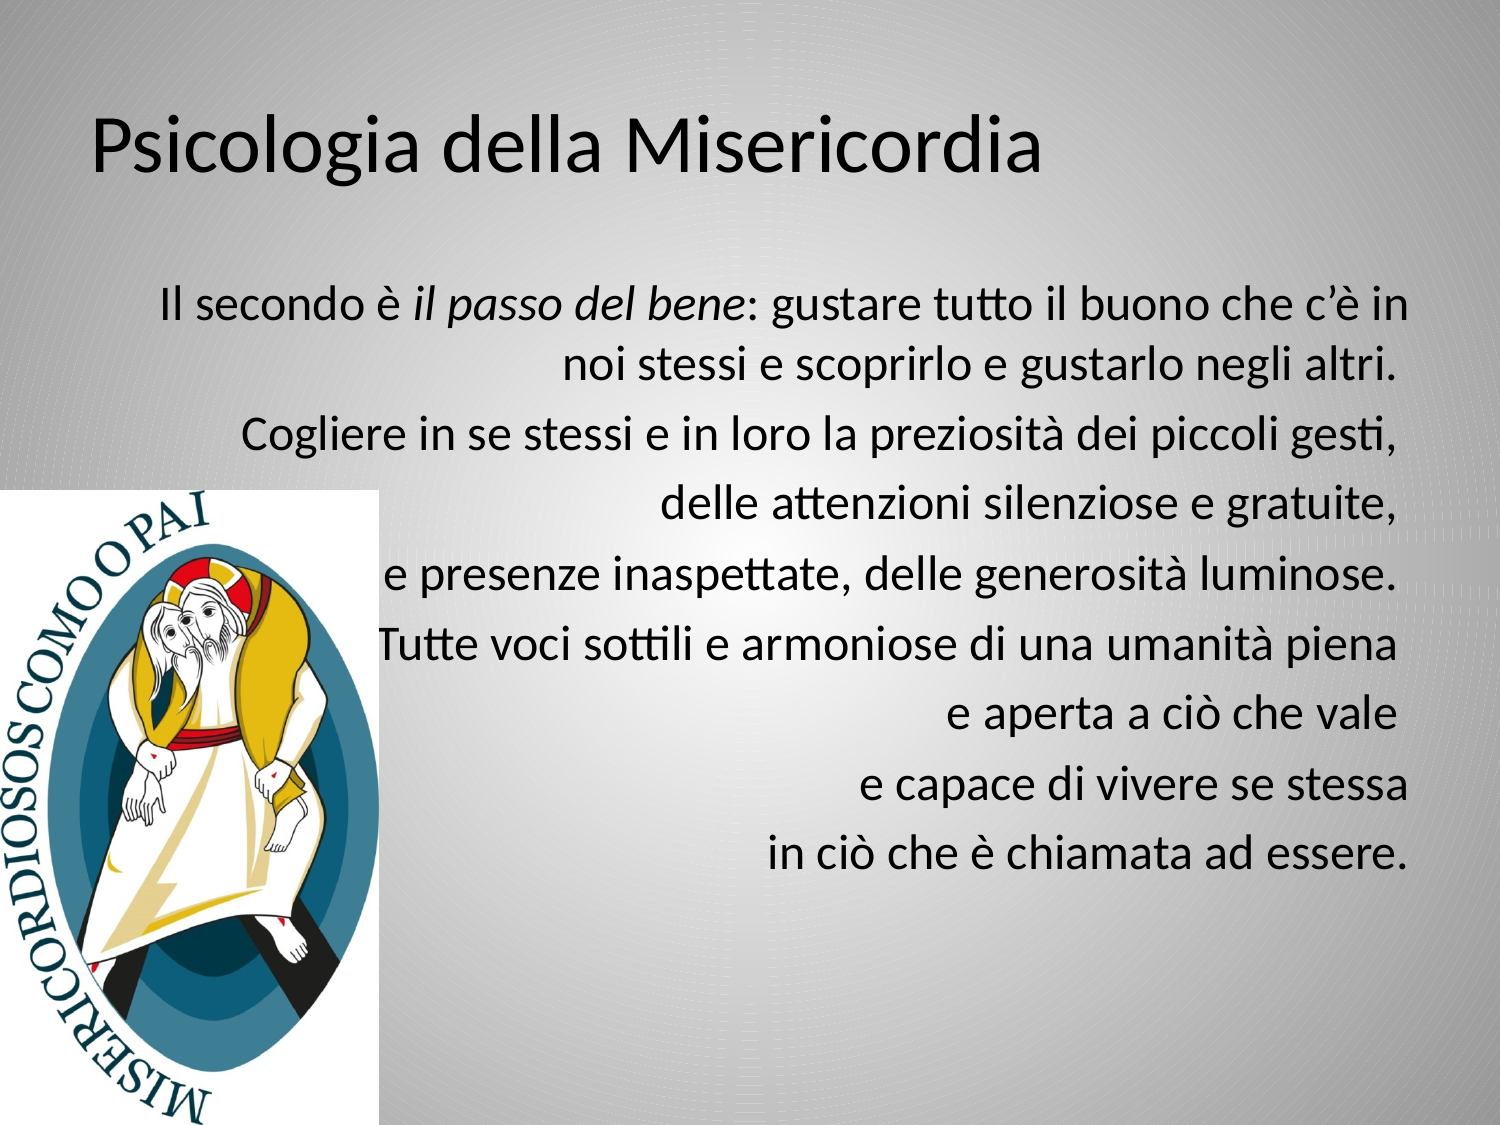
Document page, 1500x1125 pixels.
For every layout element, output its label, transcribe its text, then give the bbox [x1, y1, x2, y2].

list Il secondo è il passo del bene: gustare tutto il buono che c’è in noi stessi e scoprirlo e gustarlo negli altri. Cogliere in se stessi e in loro la preziosità dei piccoli gesti, delle attenzioni silenziose e gratuite, delle presenze inaspettate, delle generosità luminose. Tutte voci sottili e armoniose di una umanità piena e aperta a ciò che vale e capace di vivere se stessa in ciò che è chiamata ad essere. [75, 262, 1425, 1005]
picture [0, 490, 379, 1125]
title Psicologia della Misericordia [75, 45, 1425, 233]
